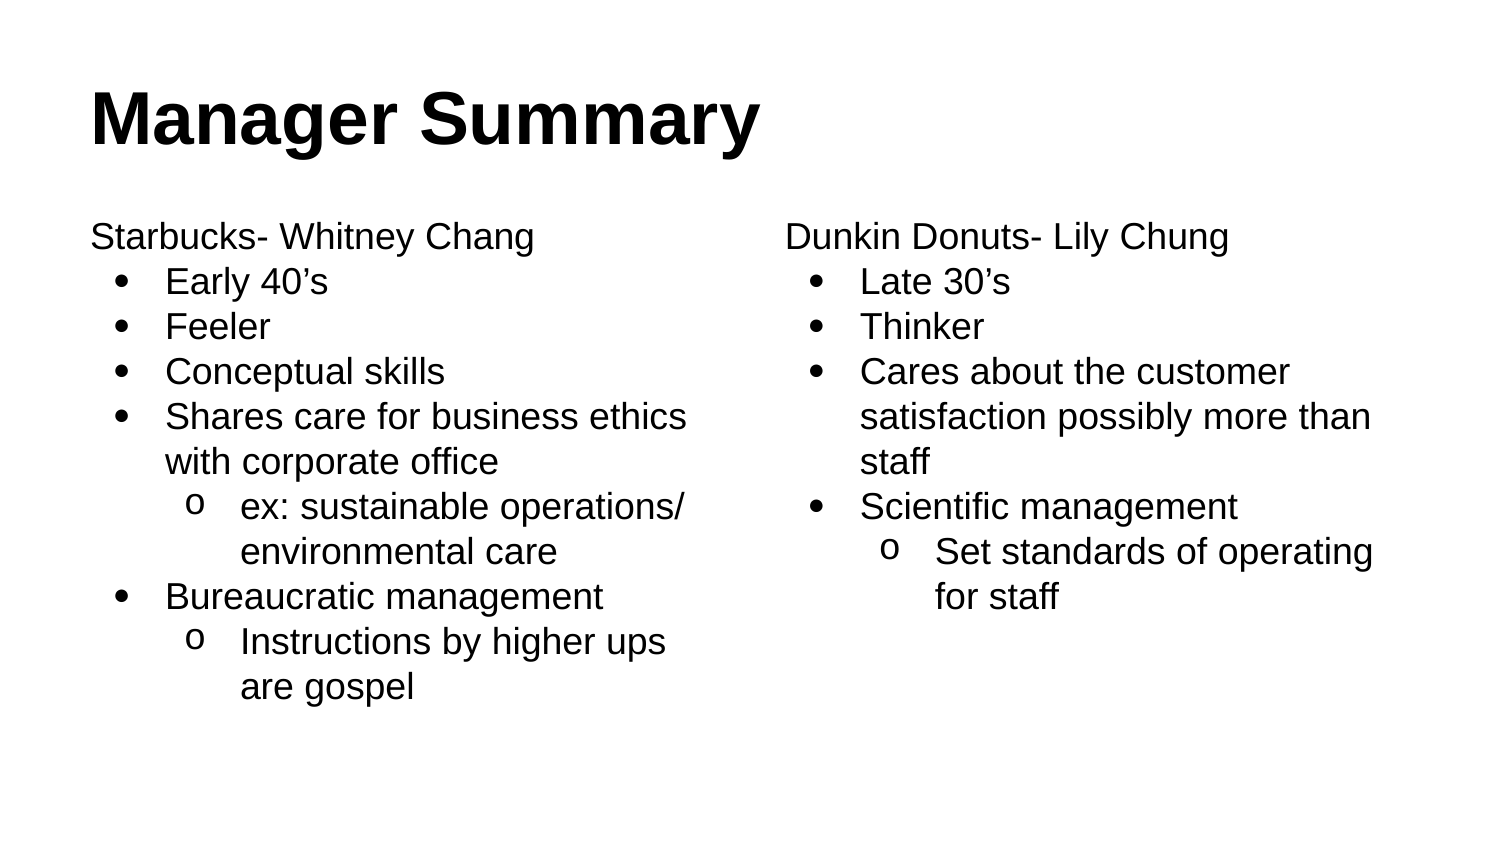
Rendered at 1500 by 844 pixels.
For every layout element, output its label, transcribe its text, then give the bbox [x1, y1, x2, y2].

title Manager Summary [75, 33, 1425, 175]
list Starbucks- Whitney Chang Early 40’s Feeler Conceptual skills Shares care for business ethics with corporate office ex: sustainable operations/ environmental care Bureaucratic management Instructions by higher ups are gospel [75, 196, 731, 808]
list Dunkin Donuts- Lily Chung Late 30’s Thinker Cares about the customer satisfaction possibly more than staff Scientific management Set standards of operating for staff [769, 196, 1425, 808]
